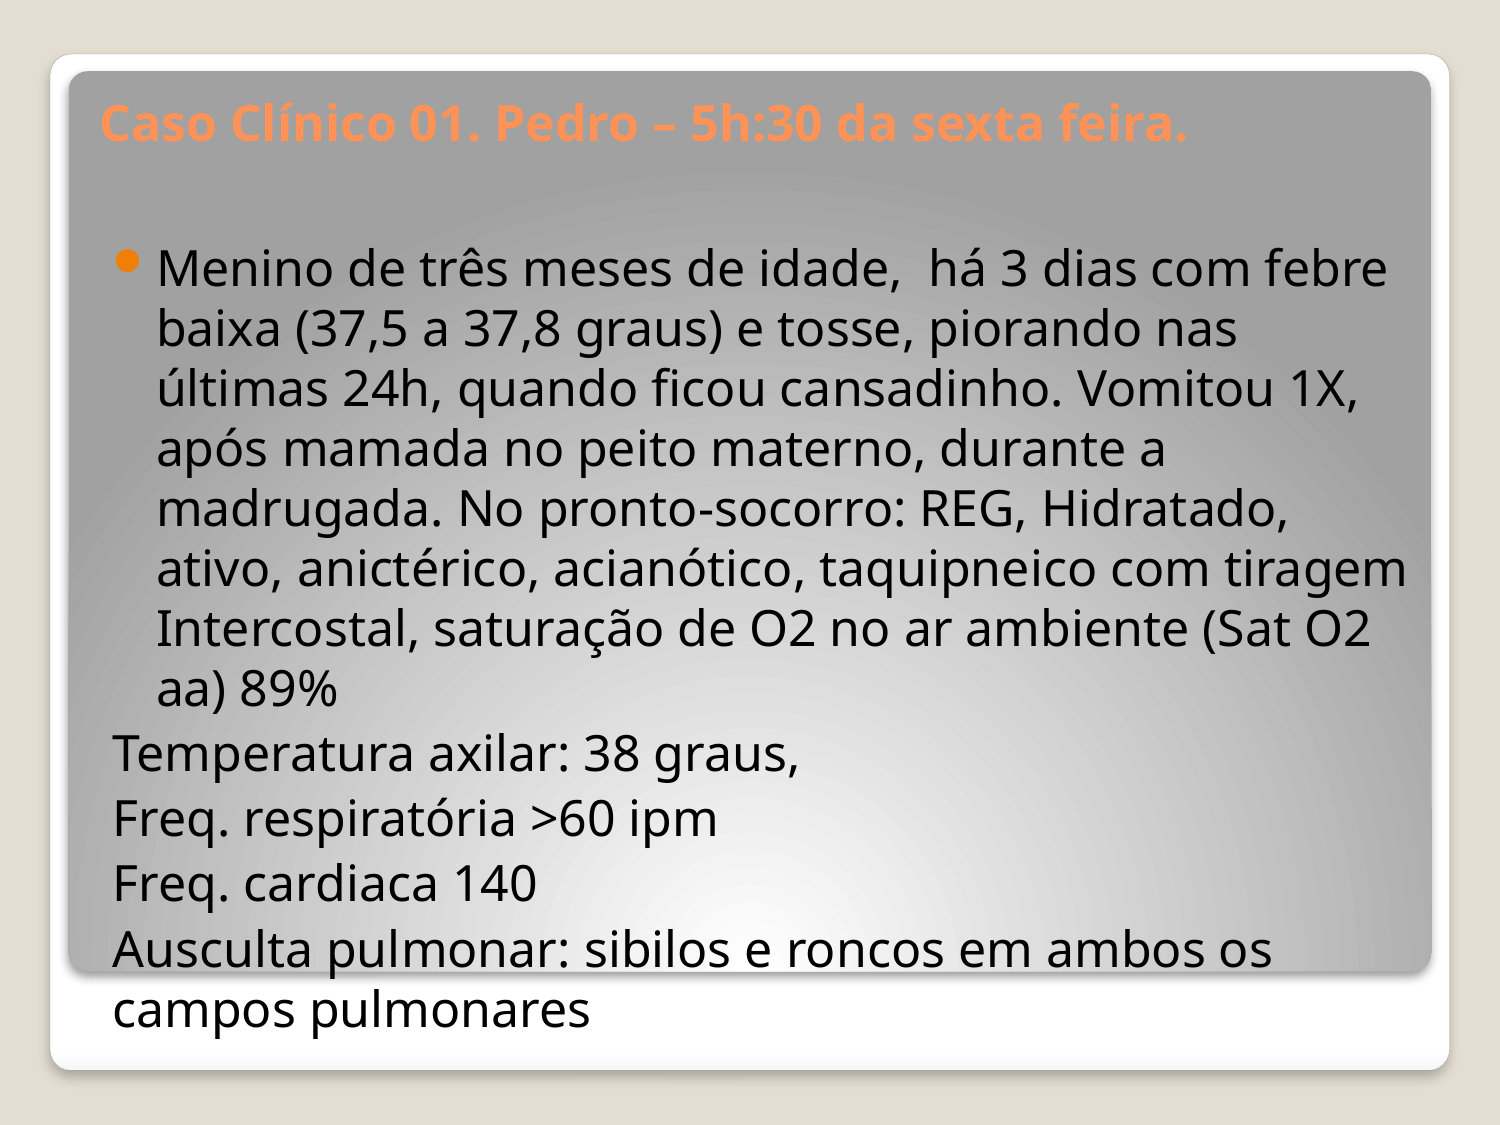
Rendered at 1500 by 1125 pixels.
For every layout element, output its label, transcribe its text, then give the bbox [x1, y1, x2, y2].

list Menino de três meses de idade, há 3 dias com febre baixa (37,5 a 37,8 graus) e tosse, piorando nas últimas 24h, quando ficou cansadinho. Vomitou 1X, após mamada no peito materno, durante a madrugada. No pronto-socorro: REG, Hidratado, ativo, anictérico, acianótico, taquipneico com tiragem Intercostal, saturação de O2 no ar ambiente (Sat O2 aa) 89% Temperatura axilar: 38 graus, Freq. respiratória >60 ipm Freq. cardiaca 140 Ausculta pulmonar: sibilos e roncos em ambos os campos pulmonares [82, 221, 1425, 909]
title Caso Clínico 01. Pedro – 5h:30 da sexta feira. [84, 62, 1428, 159]
